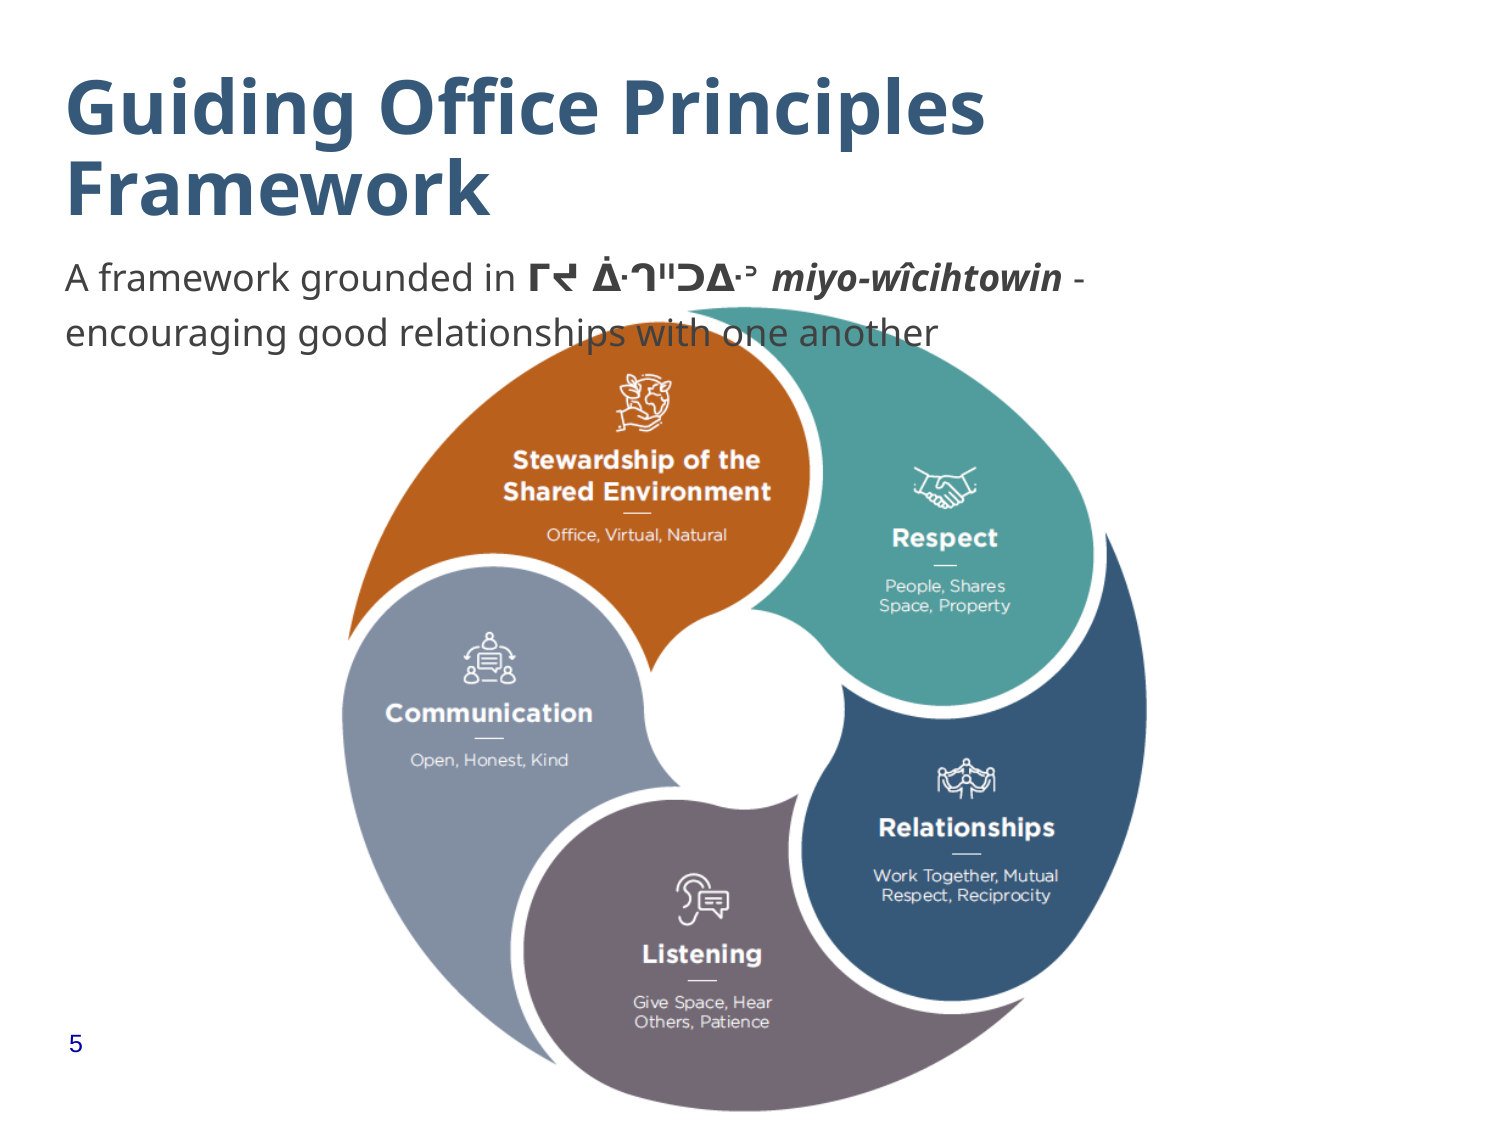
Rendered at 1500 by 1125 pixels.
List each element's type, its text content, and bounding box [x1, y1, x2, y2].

picture [241, 262, 1259, 1125]
text_box Guiding Office Principles Framework A framework grounded in ᒥᔪ ᐑᒉᐦᑐᐏᐣ miyo-wîcihtowin - encouraging good relationships with one another [50, 62, 1425, 362]
